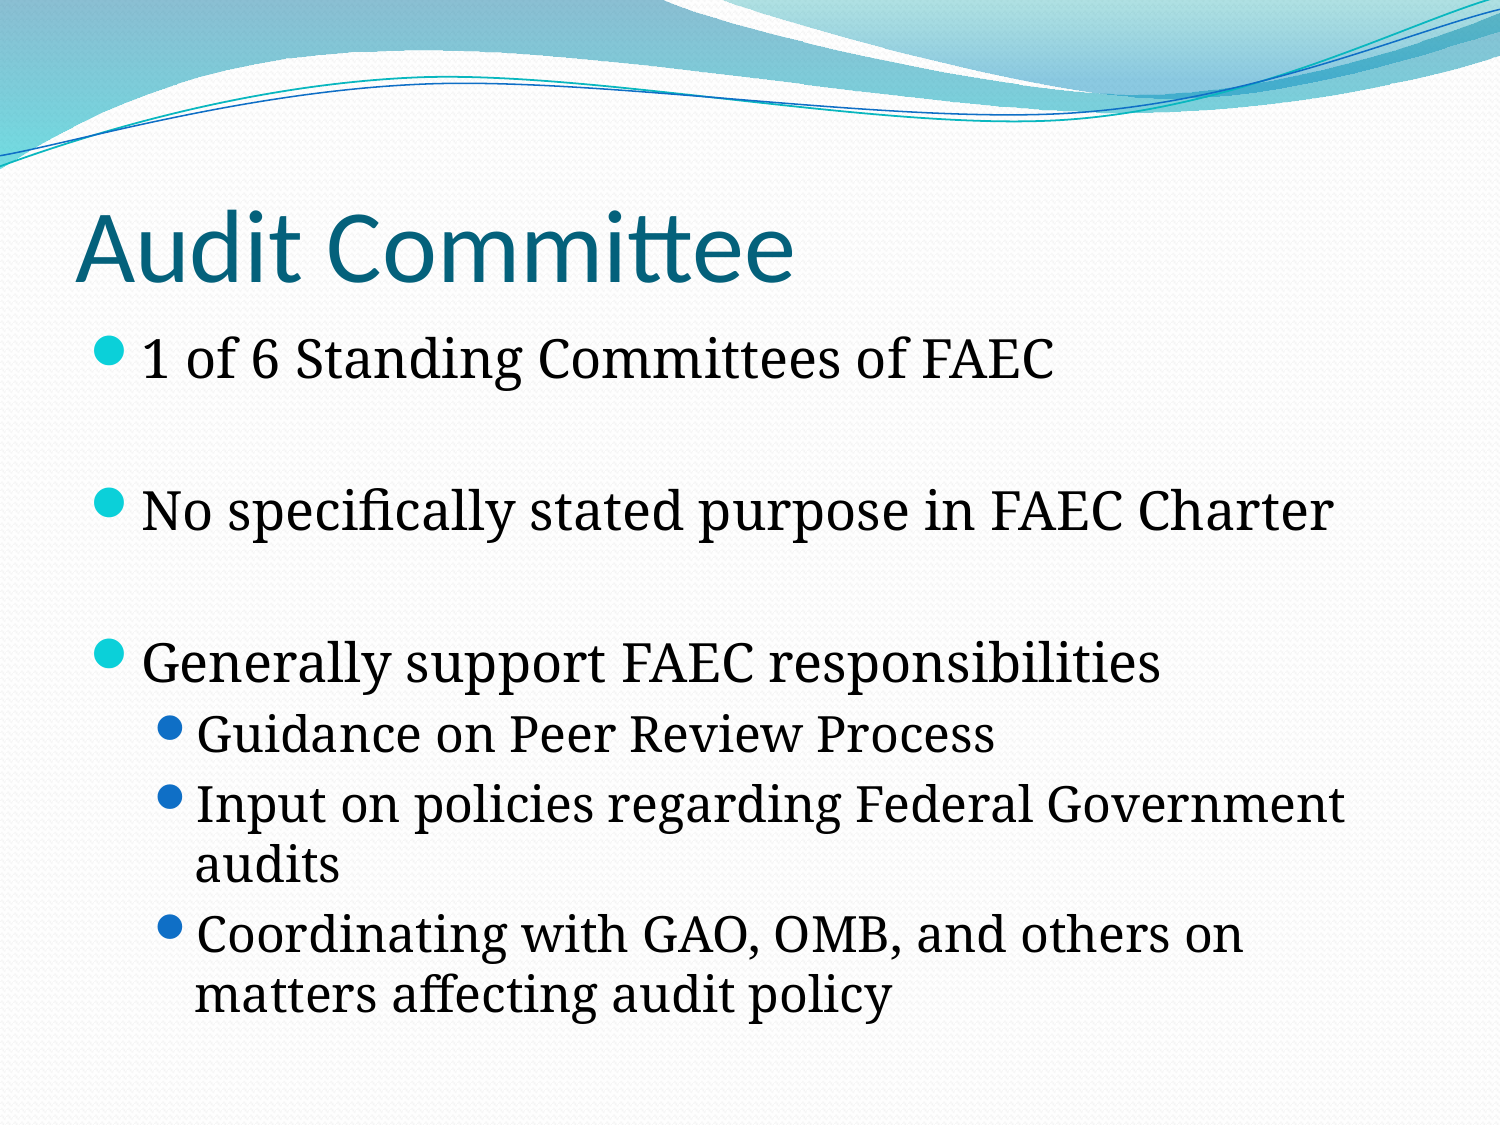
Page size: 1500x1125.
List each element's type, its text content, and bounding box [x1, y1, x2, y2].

title Audit Committee [75, 115, 1425, 303]
list 1 of 6 Standing Committees of FAEC No specifically stated purpose in FAEC Charter Generally support FAEC responsibilities Guidance on Peer Review Process Input on policies regarding Federal Government audits Coordinating with GAO, OMB, and others on matters affecting audit policy [75, 317, 1425, 1038]
